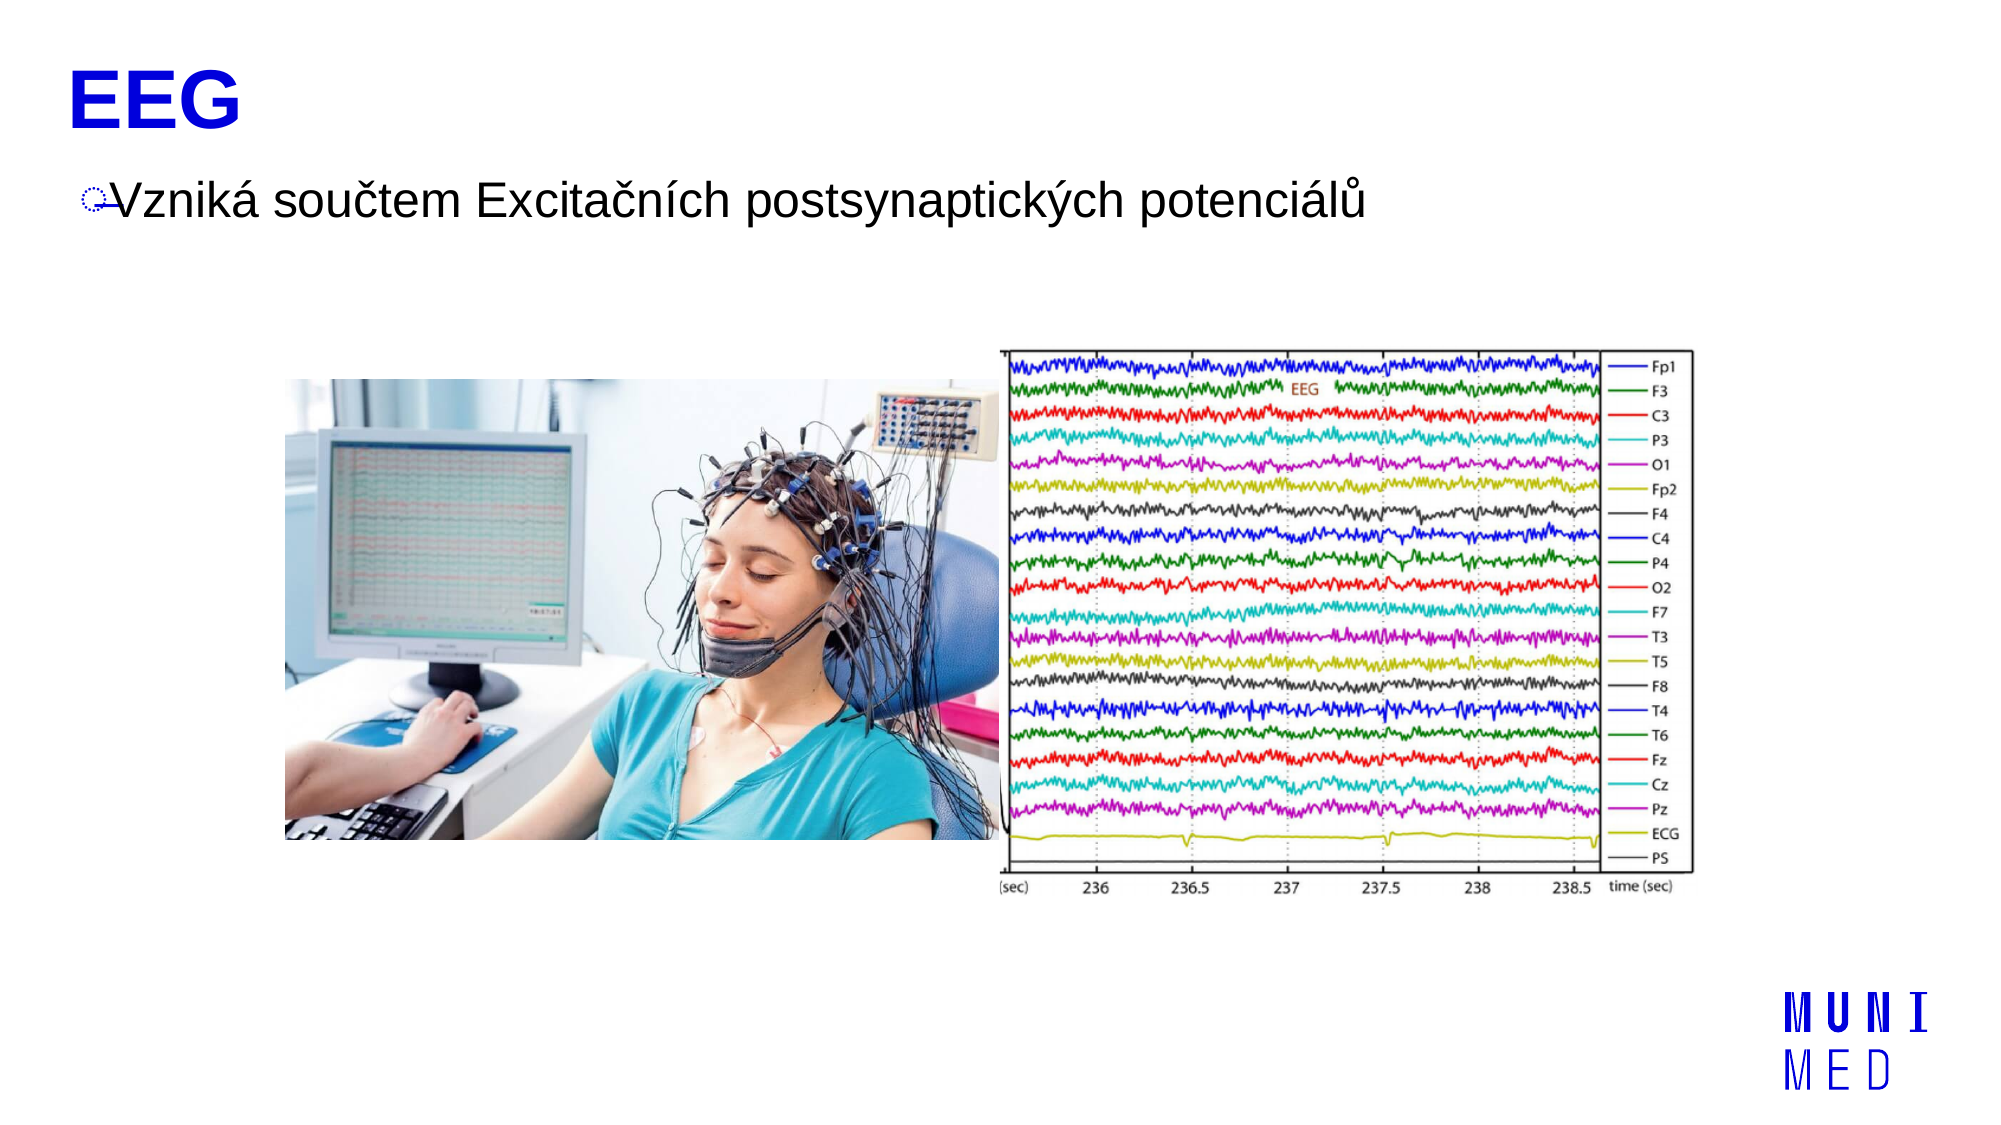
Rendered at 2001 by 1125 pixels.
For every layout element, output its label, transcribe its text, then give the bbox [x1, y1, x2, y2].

list Vzniká součtem Excitačních postsynaptických potenciálů [67, 167, 1868, 1041]
title EEG [67, 62, 1832, 137]
picture [285, 344, 1698, 896]
